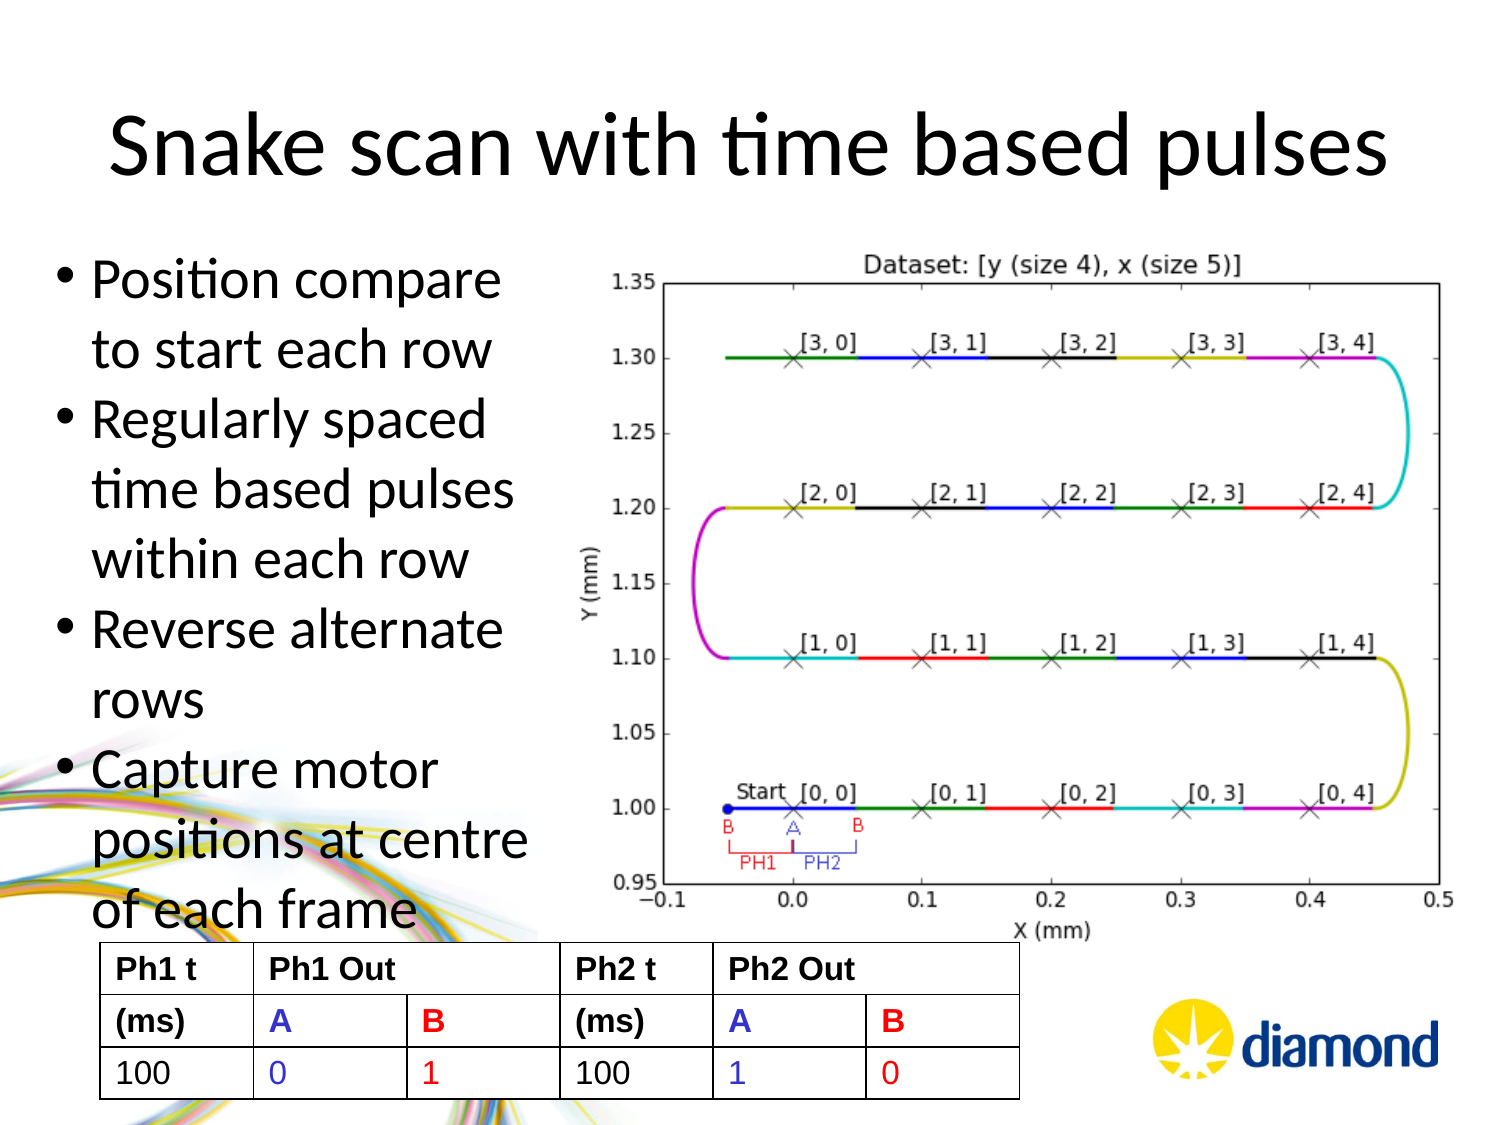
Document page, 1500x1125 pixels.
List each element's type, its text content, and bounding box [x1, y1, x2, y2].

table_header Ph2 t [561, 971, 712, 994]
table_header Ph2 Out [714, 971, 1019, 994]
table_cell 100 [101, 1048, 253, 1098]
text_box Snake scan with time based pulses [74, 45, 1425, 232]
table_cell 0 [867, 1048, 1019, 1098]
picture [0, 207, 1500, 1125]
table_cell (ms) [101, 995, 253, 1046]
table_cell A [254, 995, 406, 1046]
table_cell B [867, 995, 1019, 1046]
table_cell (ms) [561, 995, 712, 1046]
table_cell 1 [714, 1048, 865, 1098]
table_header Ph1 t [101, 943, 253, 994]
table_header Ph1 Out [254, 943, 559, 994]
table_cell B [408, 995, 559, 1046]
table_cell A [714, 995, 865, 1046]
text_box Position compare to start each row Regularly spaced time based pulses within each row Reverse alternate rows Capture motor positions at centre of each frame [41, 232, 533, 1005]
table_cell 0 [254, 1048, 406, 1098]
table_cell 1 [408, 1048, 559, 1098]
table_cell 100 [561, 1048, 712, 1098]
